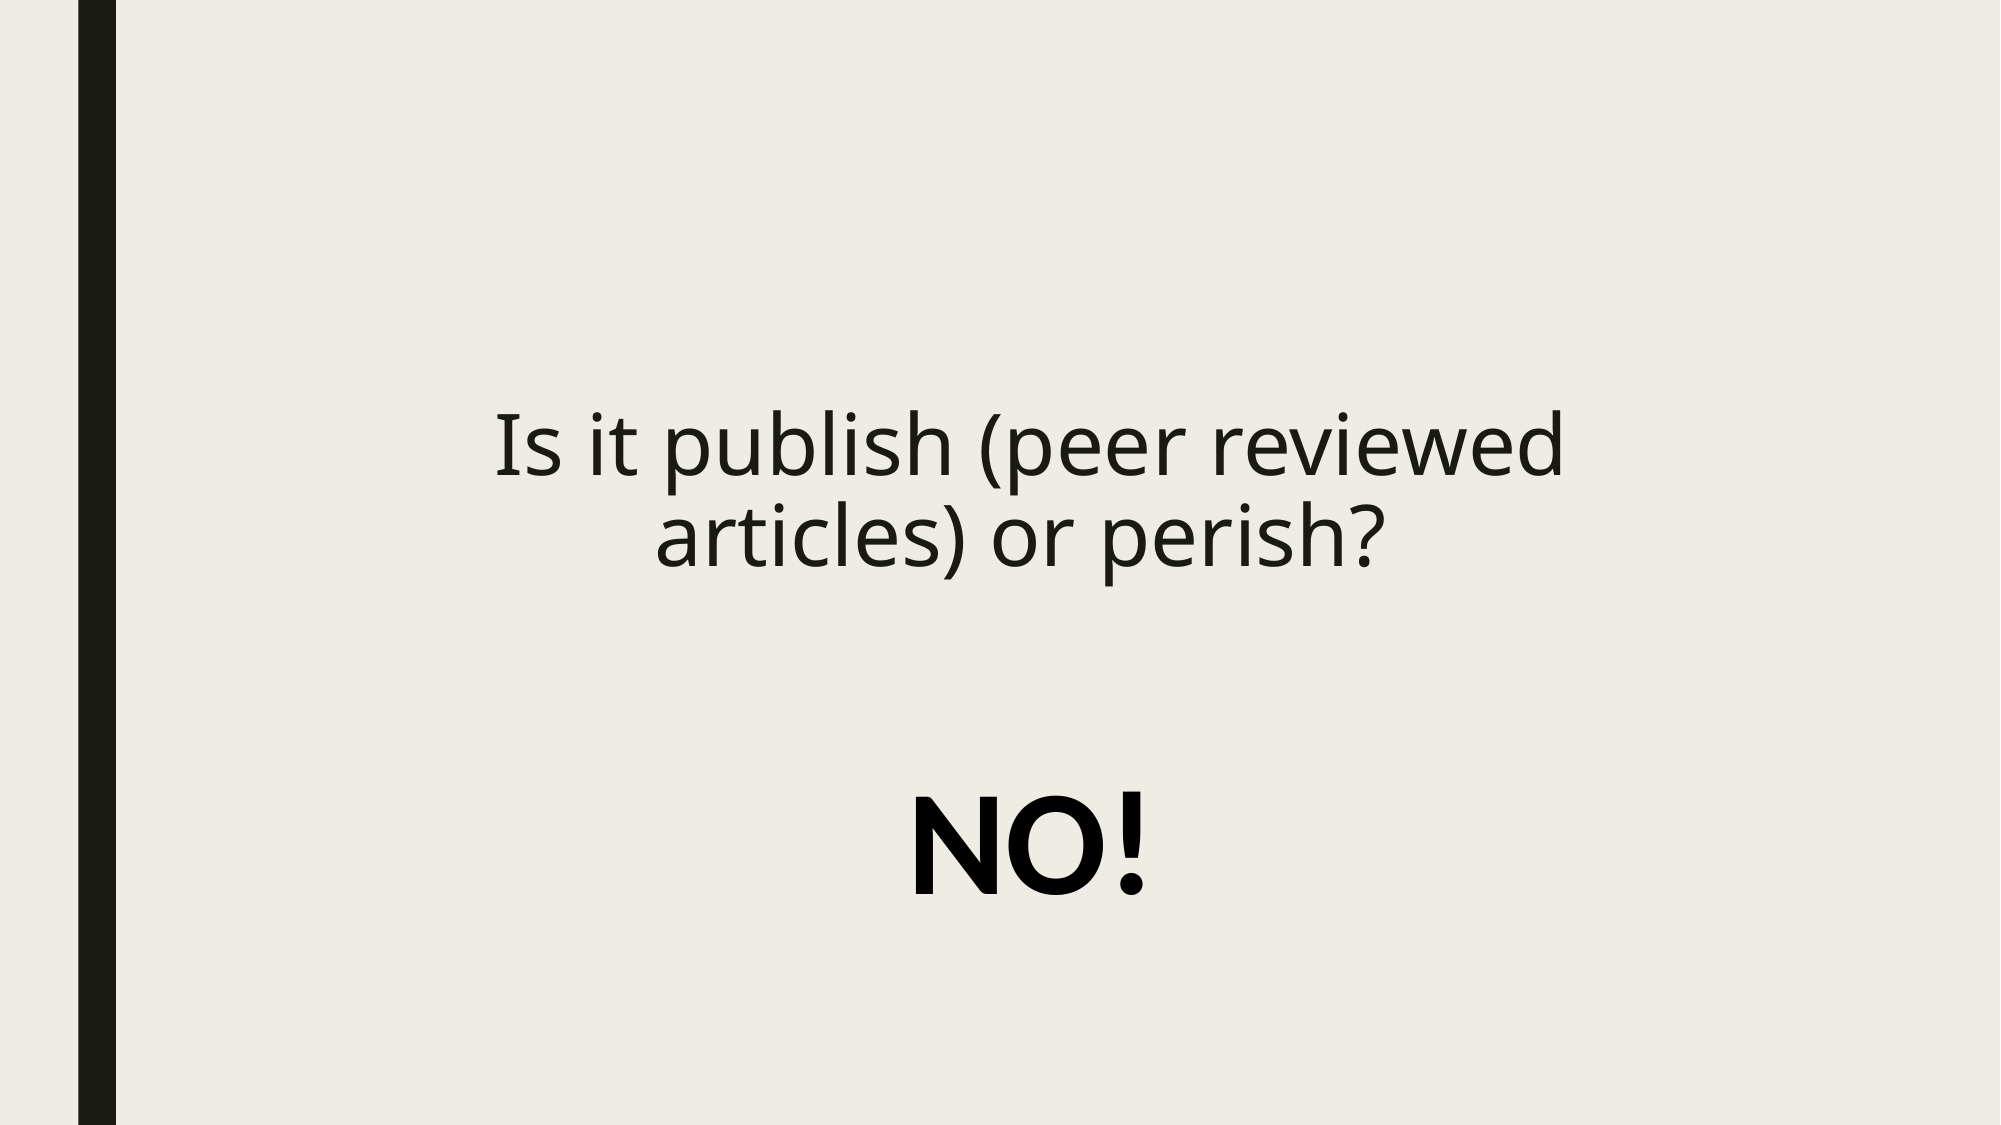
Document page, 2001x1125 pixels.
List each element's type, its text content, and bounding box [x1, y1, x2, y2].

text_box NO! [892, 736, 1172, 932]
title Is it publish (peer reviewed articles) or perish? [384, 395, 1680, 594]
